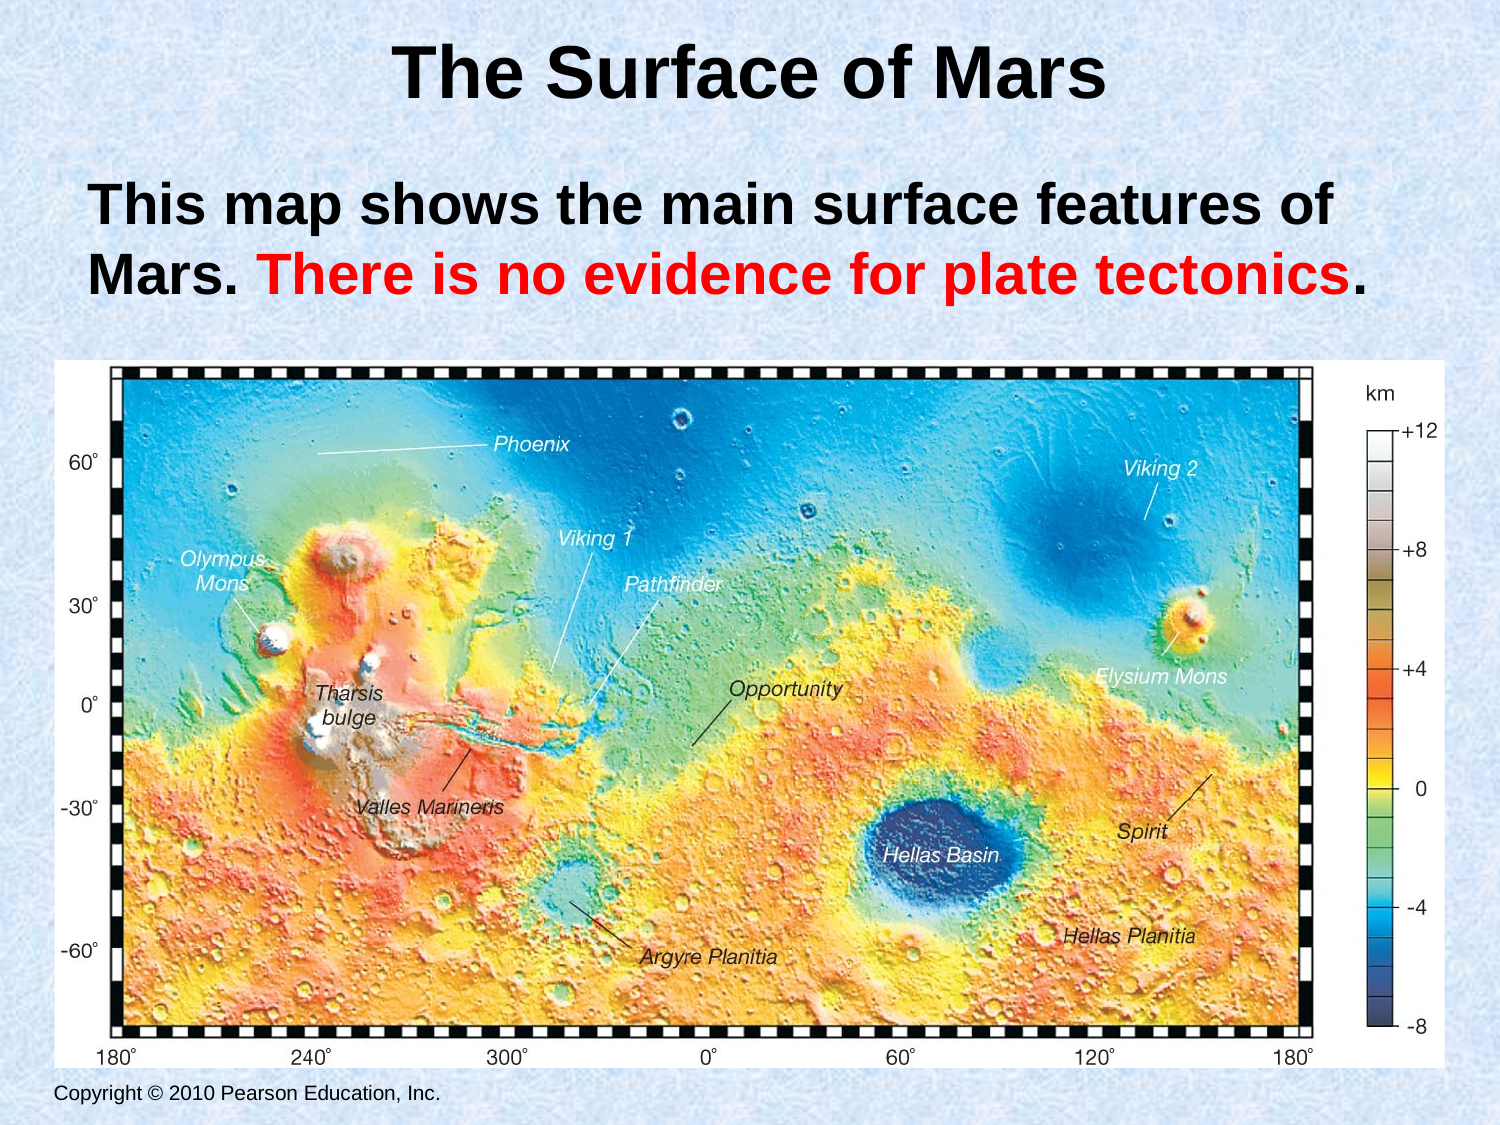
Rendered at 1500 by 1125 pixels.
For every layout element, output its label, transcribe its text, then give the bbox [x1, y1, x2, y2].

title The Surface of Mars [112, 12, 1388, 125]
picture [0, 0, 1500, 1125]
text_box This map shows the main surface features of Mars. There is no evidence for plate tectonics. [72, 159, 1461, 314]
